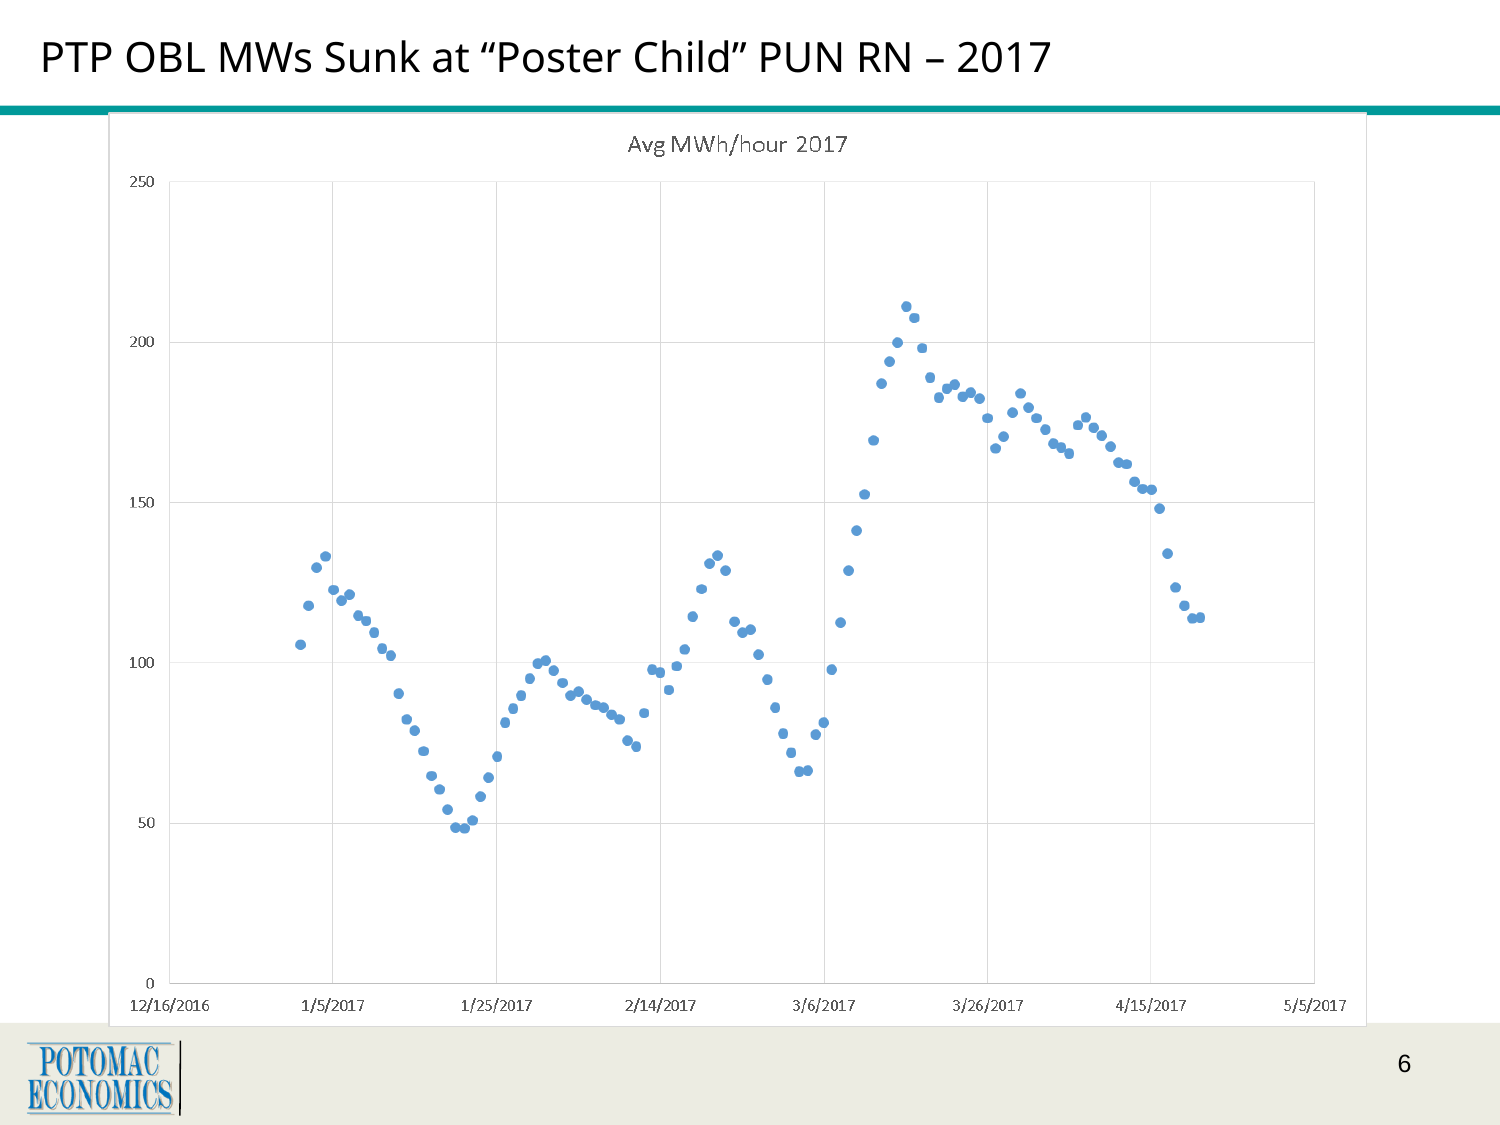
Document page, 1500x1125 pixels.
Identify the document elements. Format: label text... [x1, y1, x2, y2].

title PTP OBL MWs Sunk at “Poster Child” PUN RN – 2017 [24, 0, 1450, 113]
picture [108, 112, 1367, 1027]
picture [23, 1040, 175, 1116]
